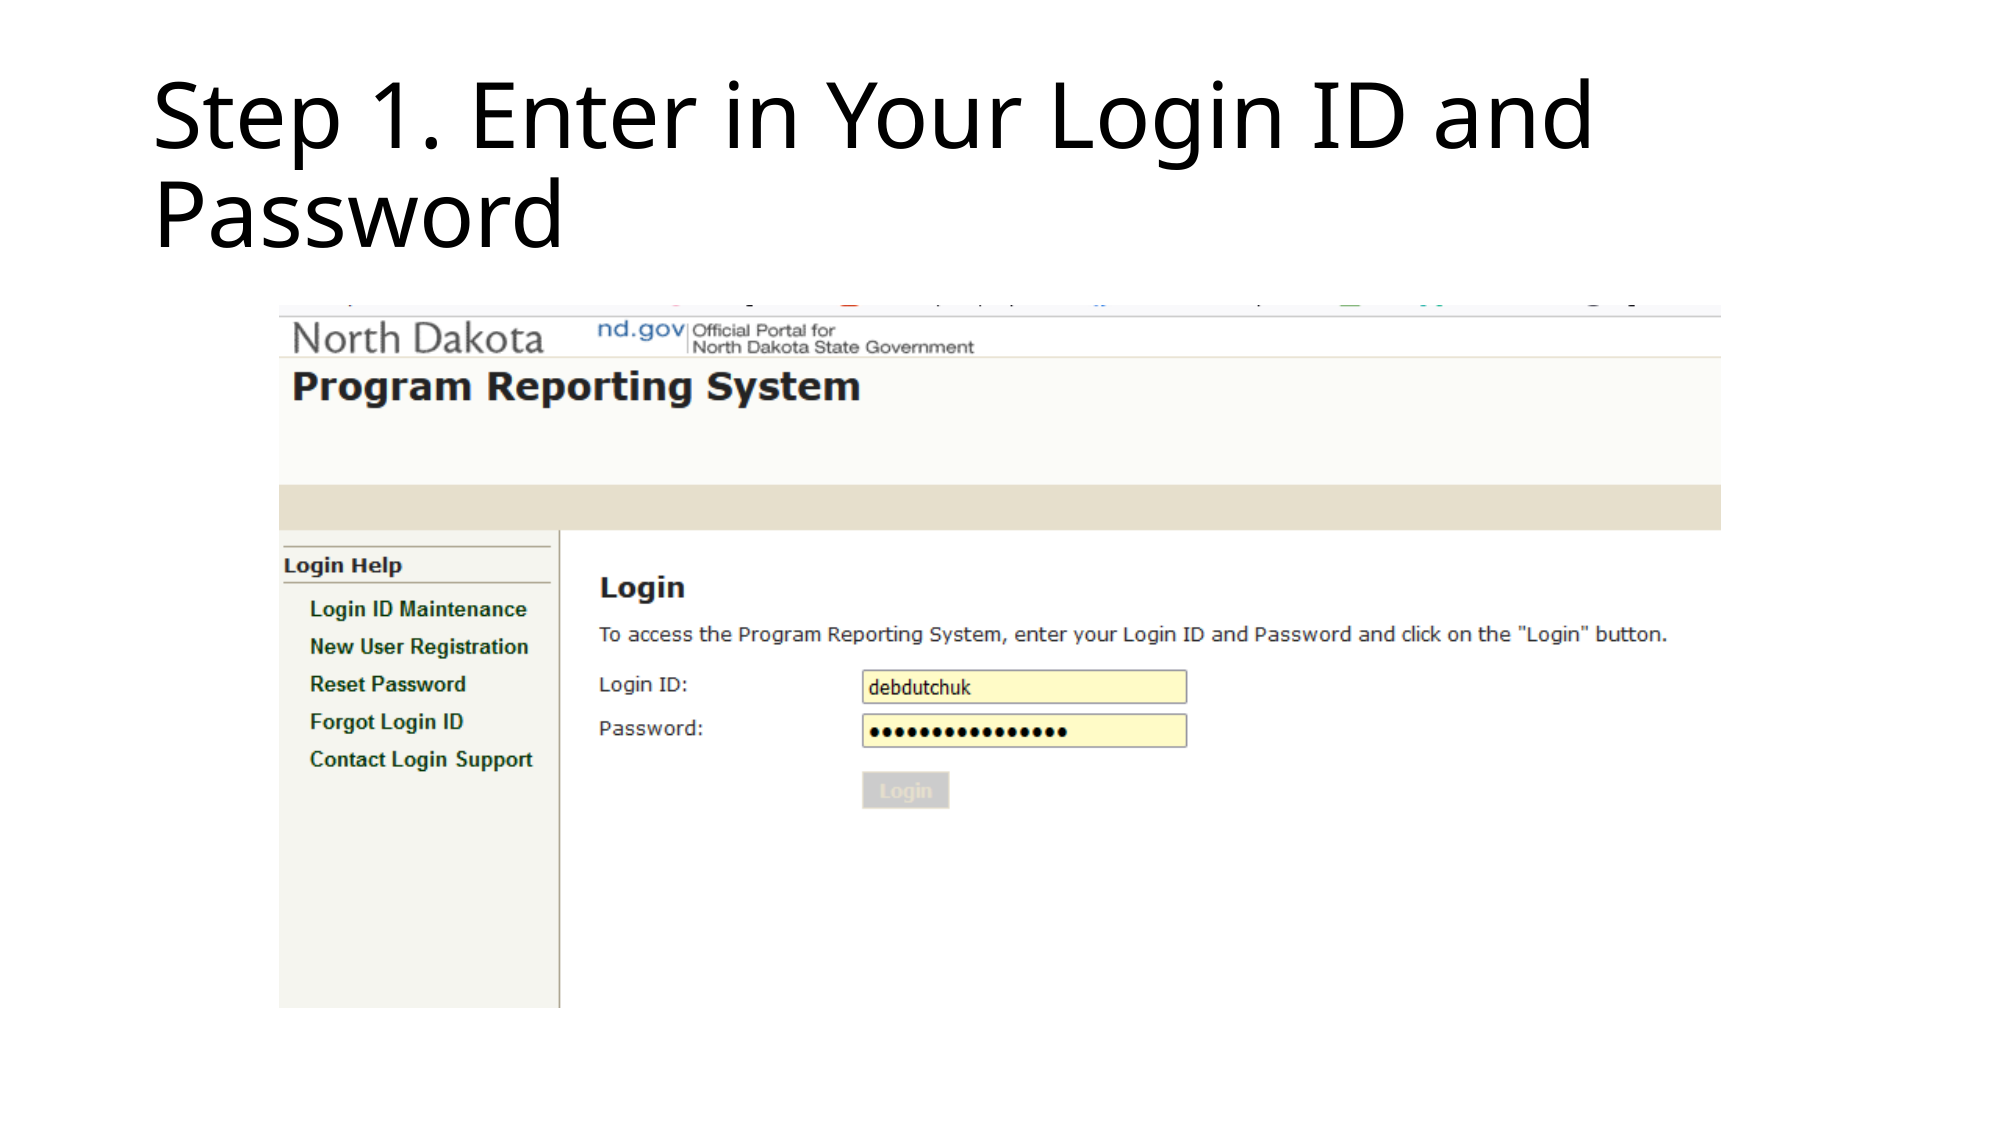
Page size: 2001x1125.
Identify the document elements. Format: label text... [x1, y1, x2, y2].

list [279, 305, 1721, 1008]
title Step 1. Enter in Your Login ID and Password [137, 59, 1863, 278]
